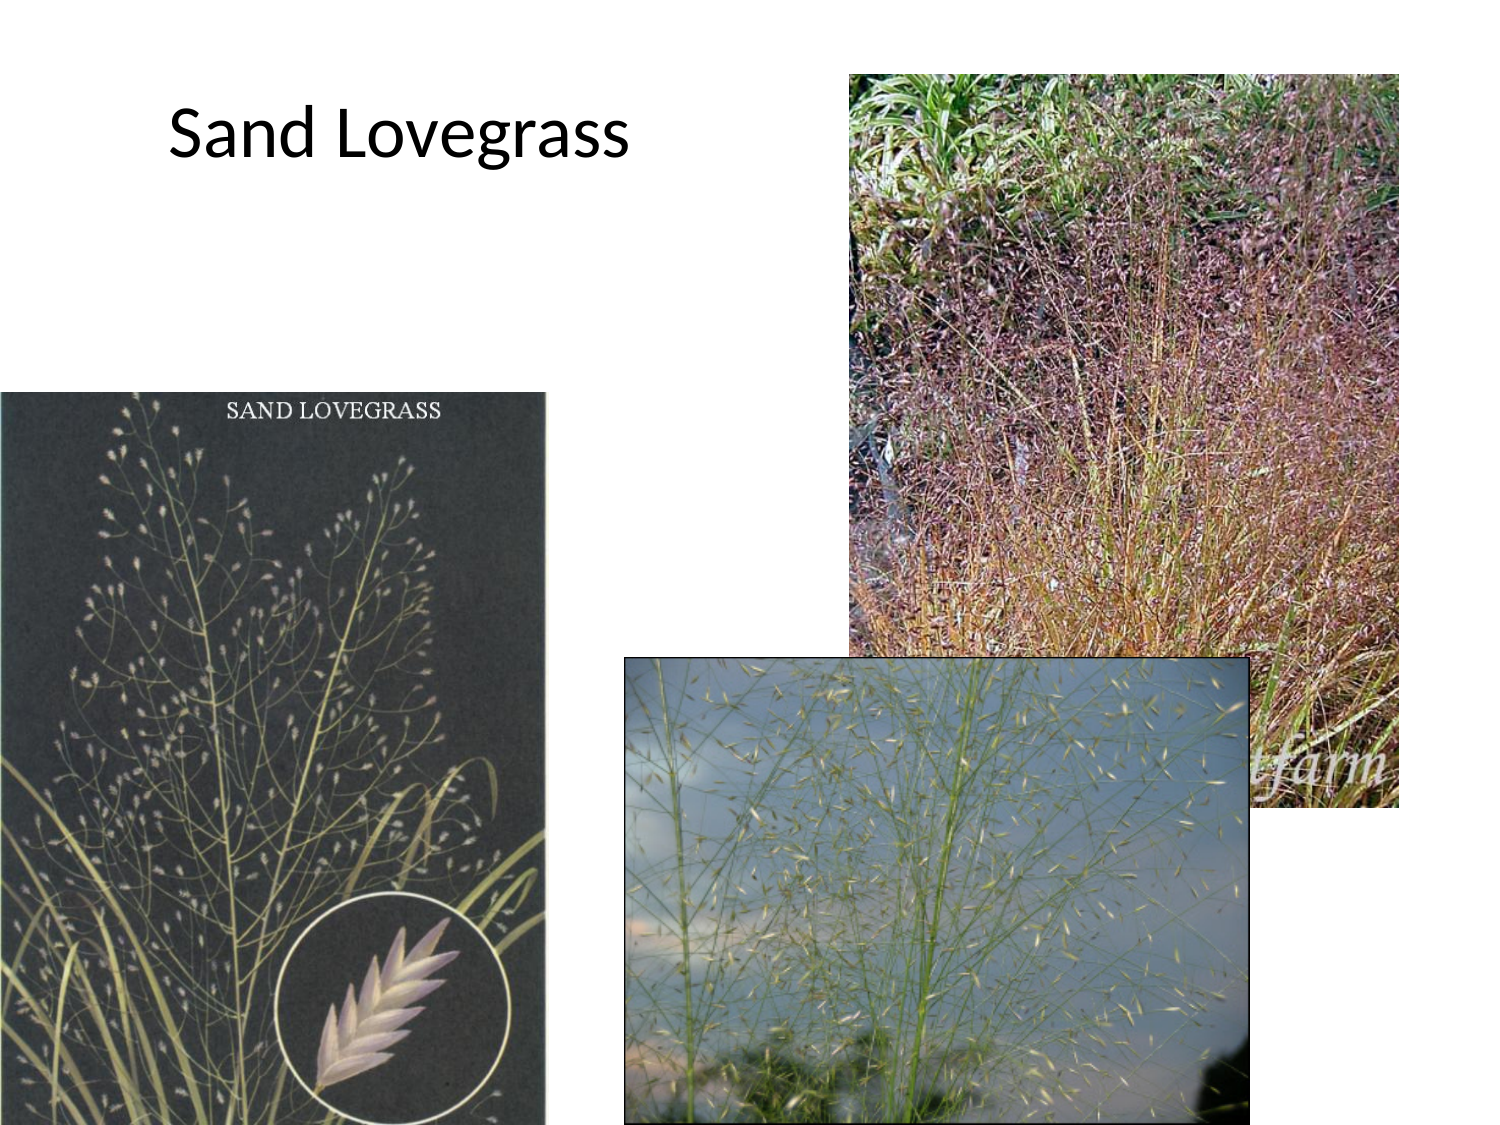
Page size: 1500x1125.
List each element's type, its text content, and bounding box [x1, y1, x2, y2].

text_box Sand Lovegrass [37, 74, 763, 180]
picture [0, 391, 549, 1125]
picture [624, 74, 1399, 1125]
